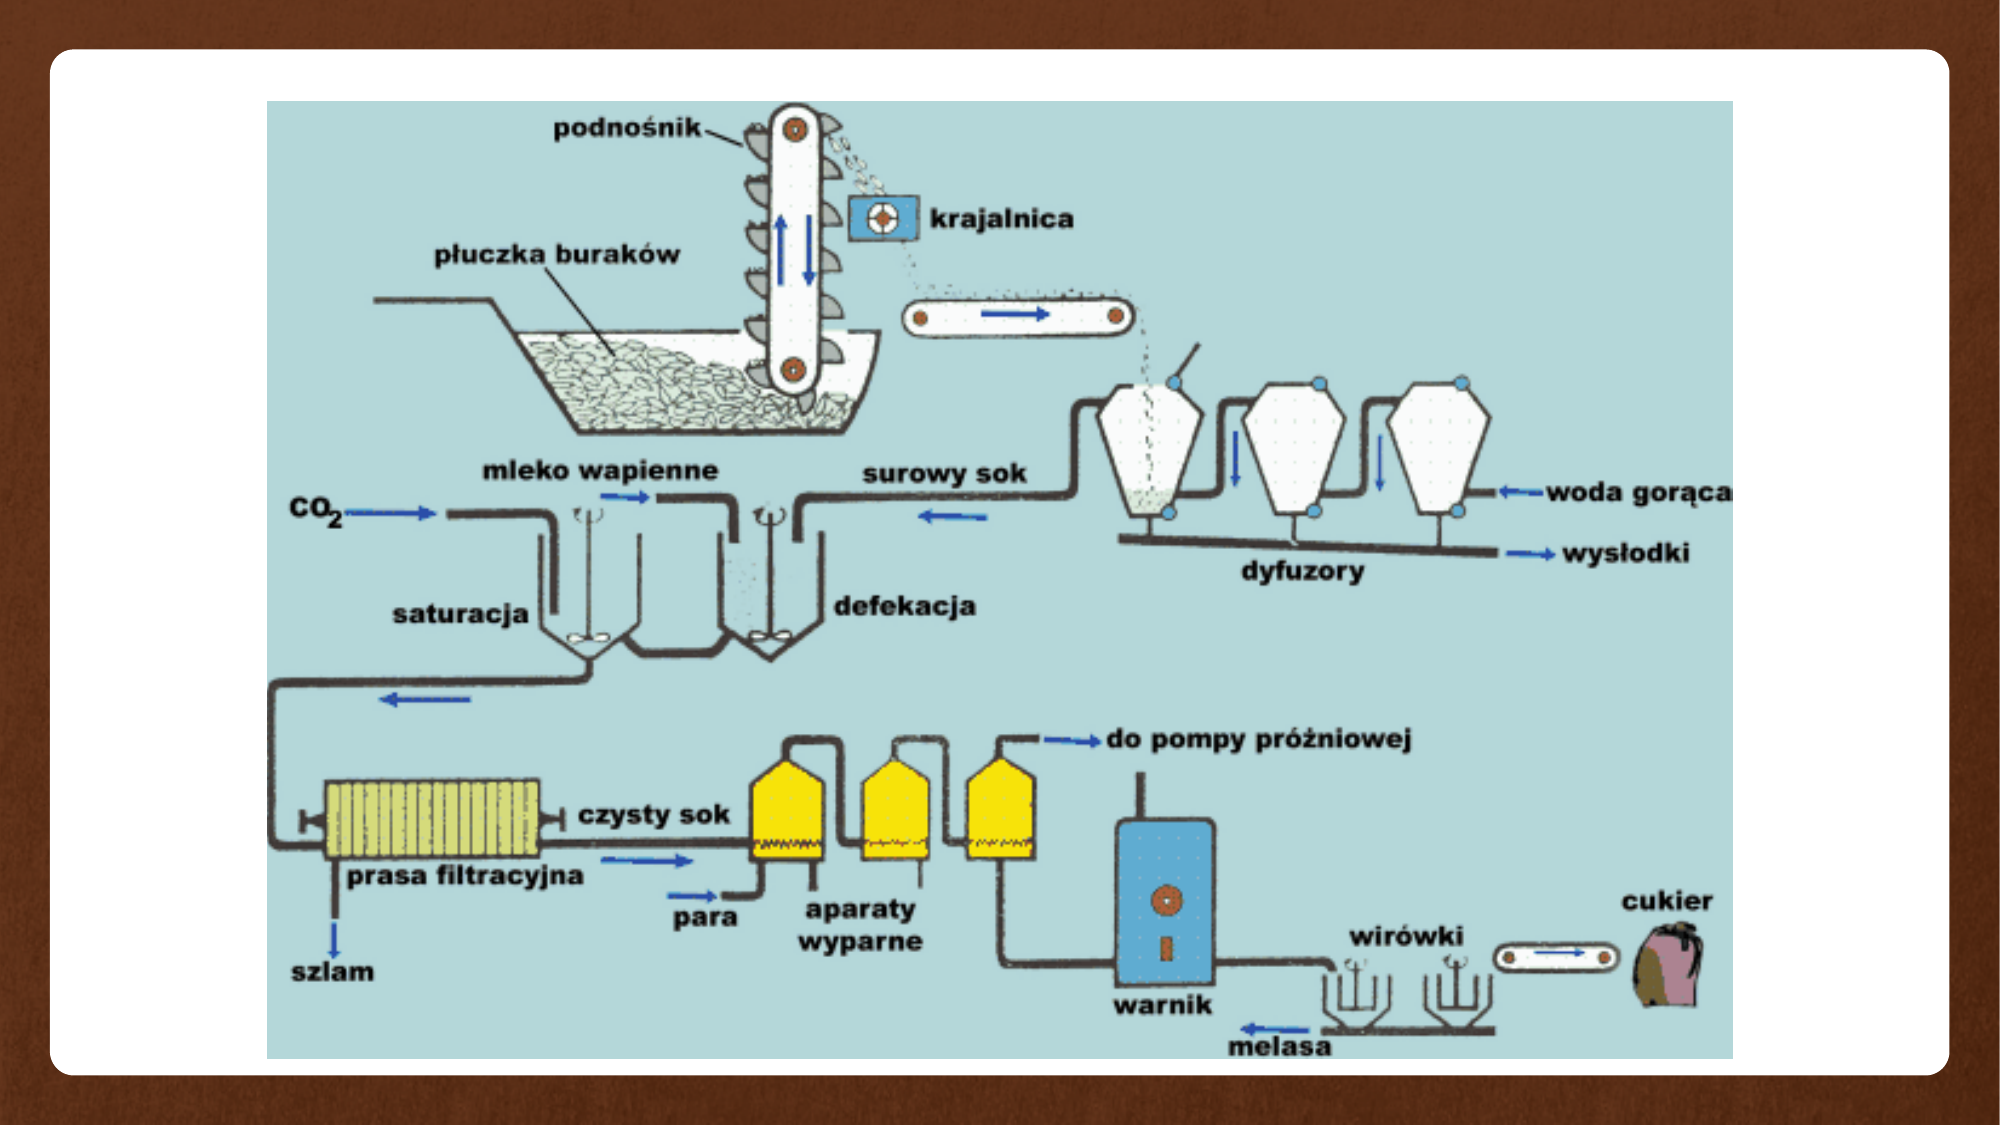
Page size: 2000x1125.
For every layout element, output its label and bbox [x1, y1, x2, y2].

picture [267, 101, 1733, 1059]
